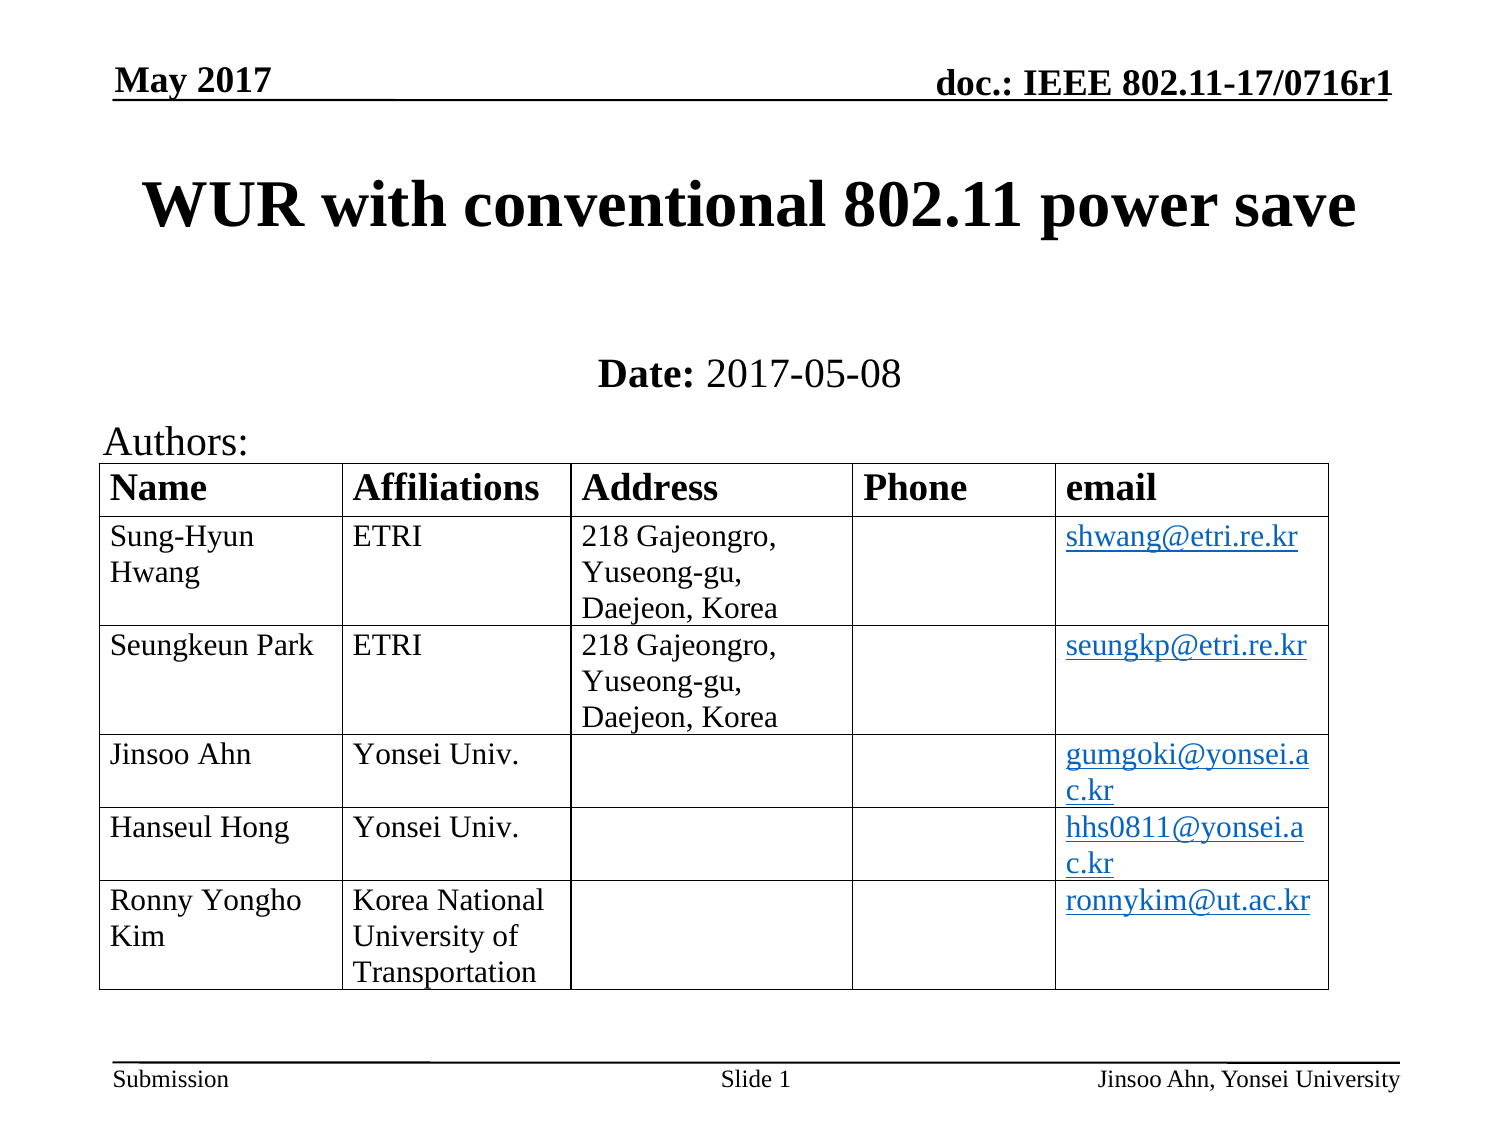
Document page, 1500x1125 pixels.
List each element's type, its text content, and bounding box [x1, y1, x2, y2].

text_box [84, 462, 1356, 1036]
text_box Date: 2017-05-08 [112, 338, 1388, 404]
text_box WUR with conventional 802.11 power save [112, 112, 1388, 288]
text_box Authors: [87, 406, 325, 461]
